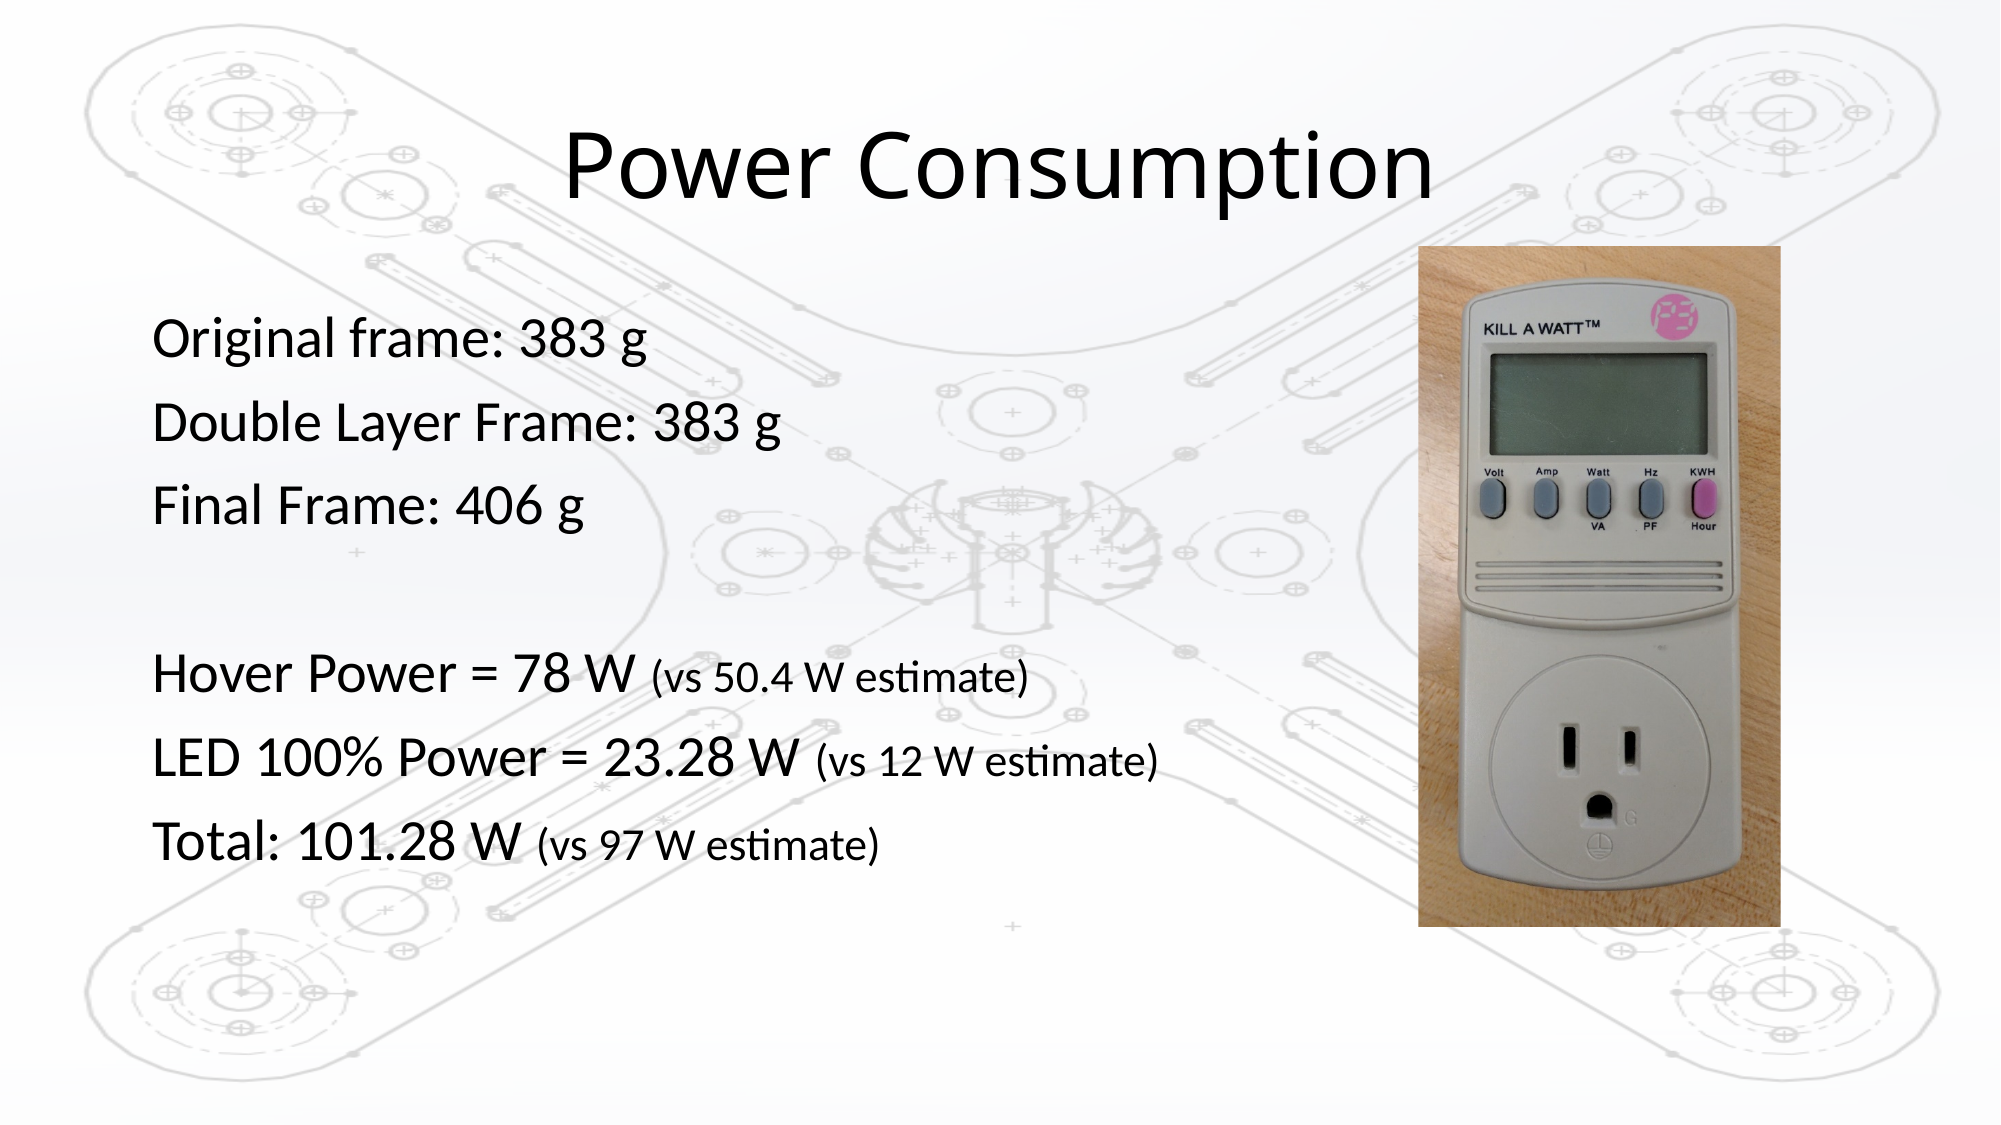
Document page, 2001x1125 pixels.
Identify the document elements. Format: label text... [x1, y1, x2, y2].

title Power Consumption [137, 59, 1863, 278]
picture [1418, 246, 1781, 927]
list Original frame: 383 g Double Layer Frame: 383 g Final Frame: 406 g Hover Power = 78 W (vs 50.4 W estimate) LED 100% Power = 23.28 W (vs 12 W estimate) Total: 101.28 W (vs 97 W estimate) [137, 299, 1863, 1014]
